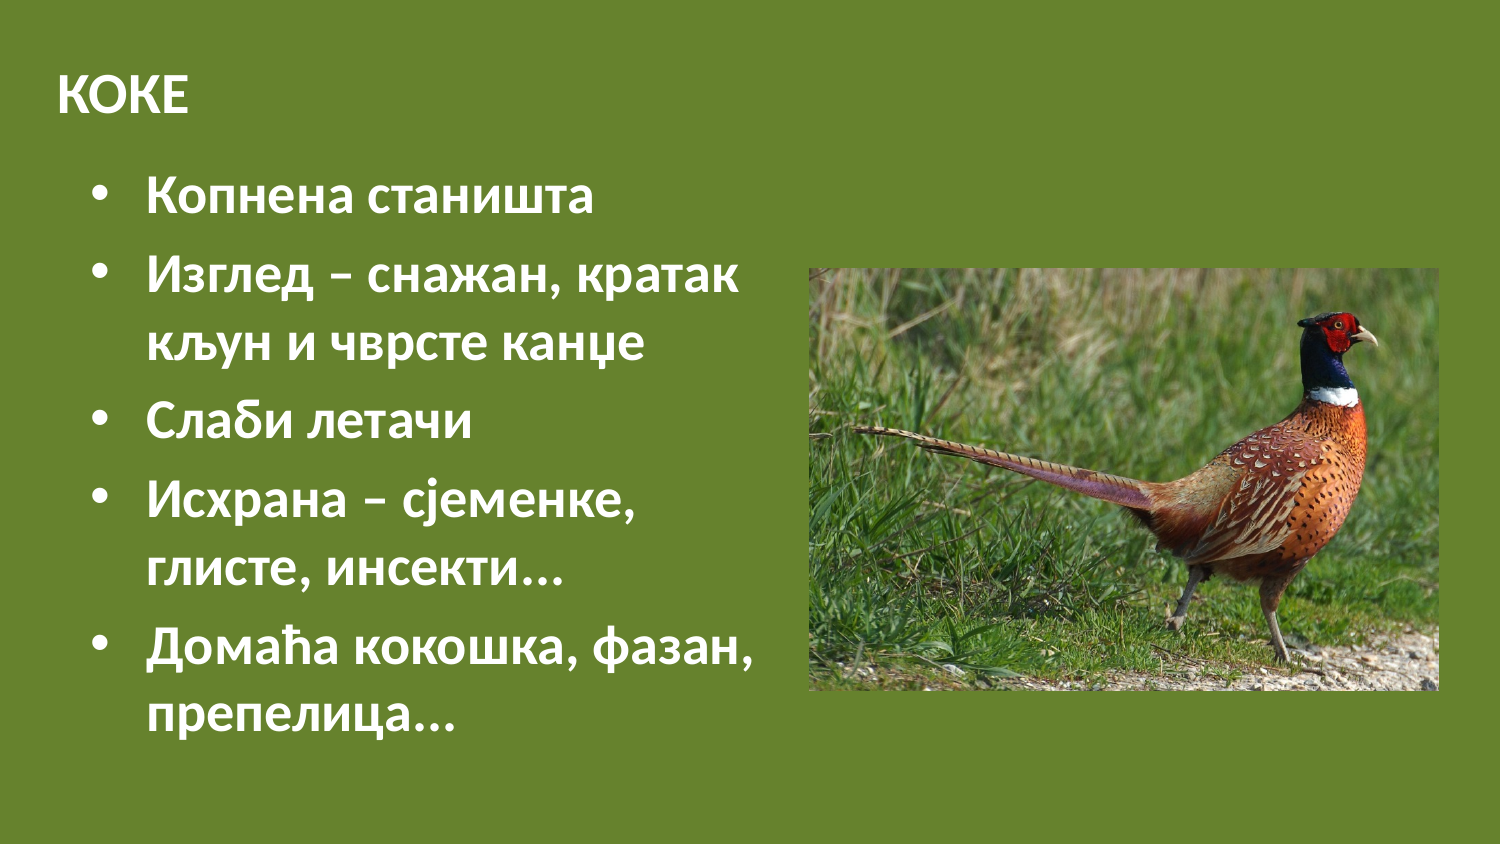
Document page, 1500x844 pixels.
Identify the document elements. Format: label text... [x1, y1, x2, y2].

list Копнена станишта Изглед – снажан, кратак кљун и чврсте канџе Слаби летачи Исхрана – сјеменке, глисте, инсекти... Домаћа кокошка, фазан, препелица... [75, 150, 821, 836]
picture [808, 267, 1439, 691]
text_box коке [42, 20, 1500, 161]
